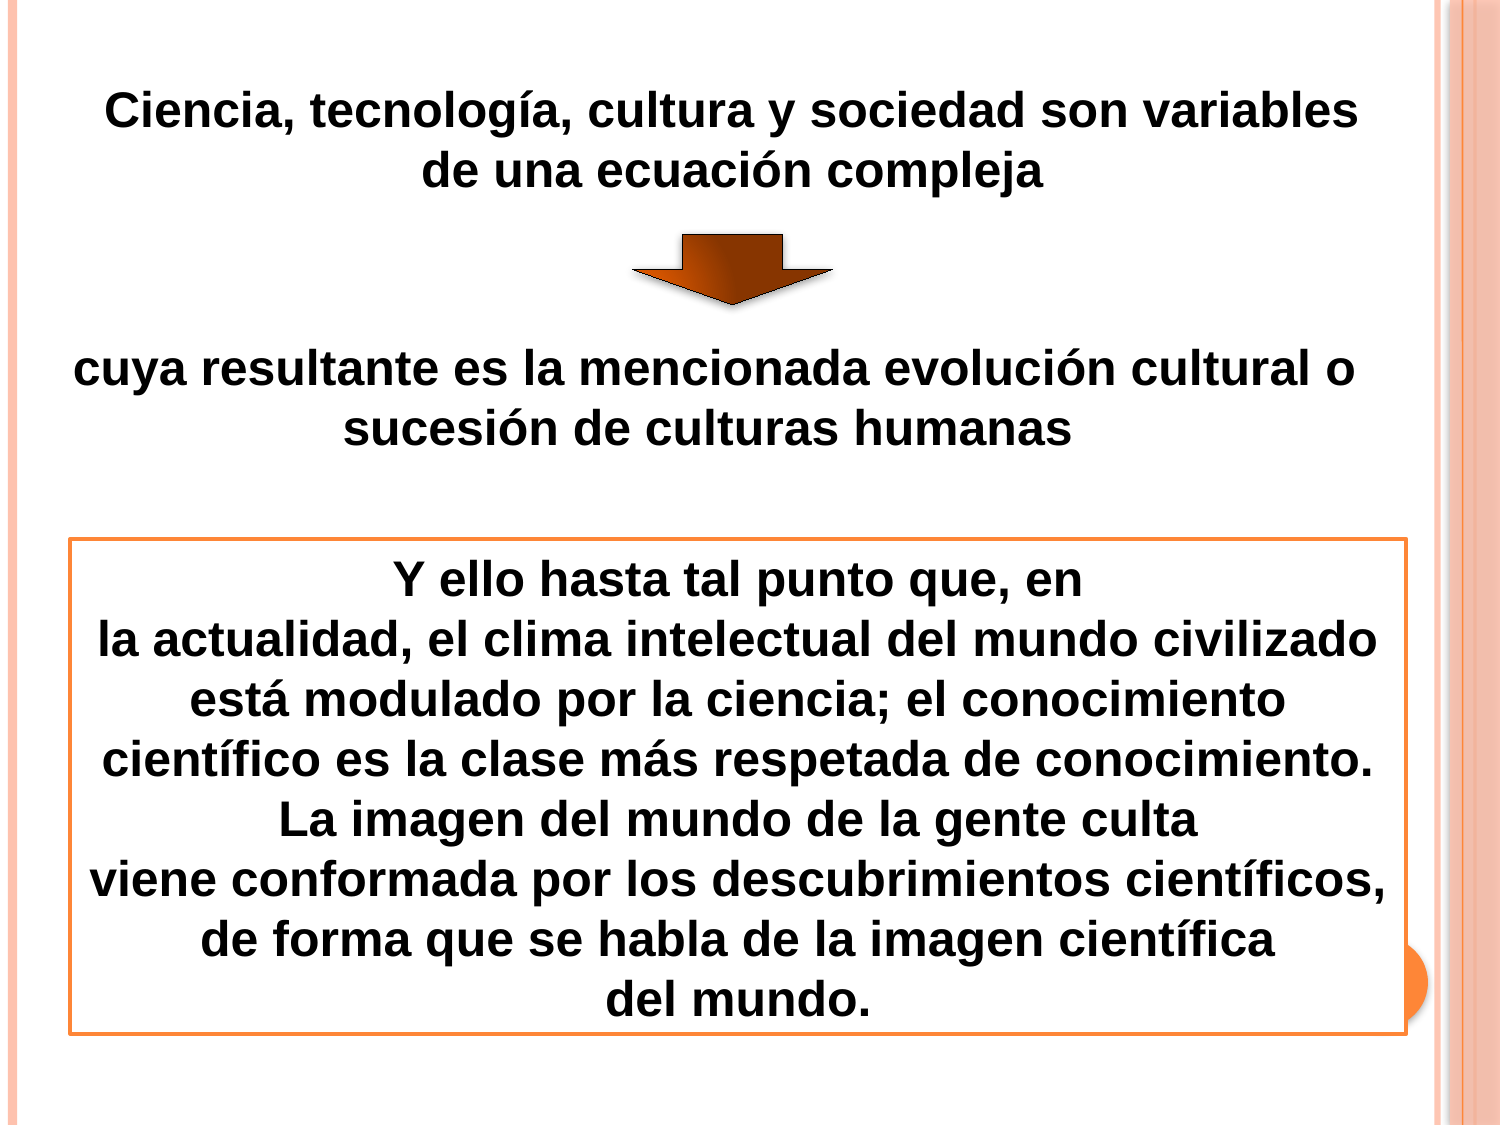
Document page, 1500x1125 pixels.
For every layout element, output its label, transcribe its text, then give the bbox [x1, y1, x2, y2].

text_box Ciencia, tecnología, cultura y sociedad son variables de una ecuación compleja [58, 70, 1407, 205]
text_box [632, 234, 833, 305]
text_box cuya resultante es la mencionada evolución cultural o sucesión de culturas humanas [46, 328, 1383, 463]
text_box Y ello hasta tal punto que, en la actualidad, el clima intelectual del mundo civilizado está modulado por la ciencia; el conocimiento científico es la clase más respetada de conocimiento. La imagen del mundo de la gente culta viene conformada por los descubrimientos científicos, de forma que se habla de la imagen científica del mundo. [68, 537, 1408, 1036]
